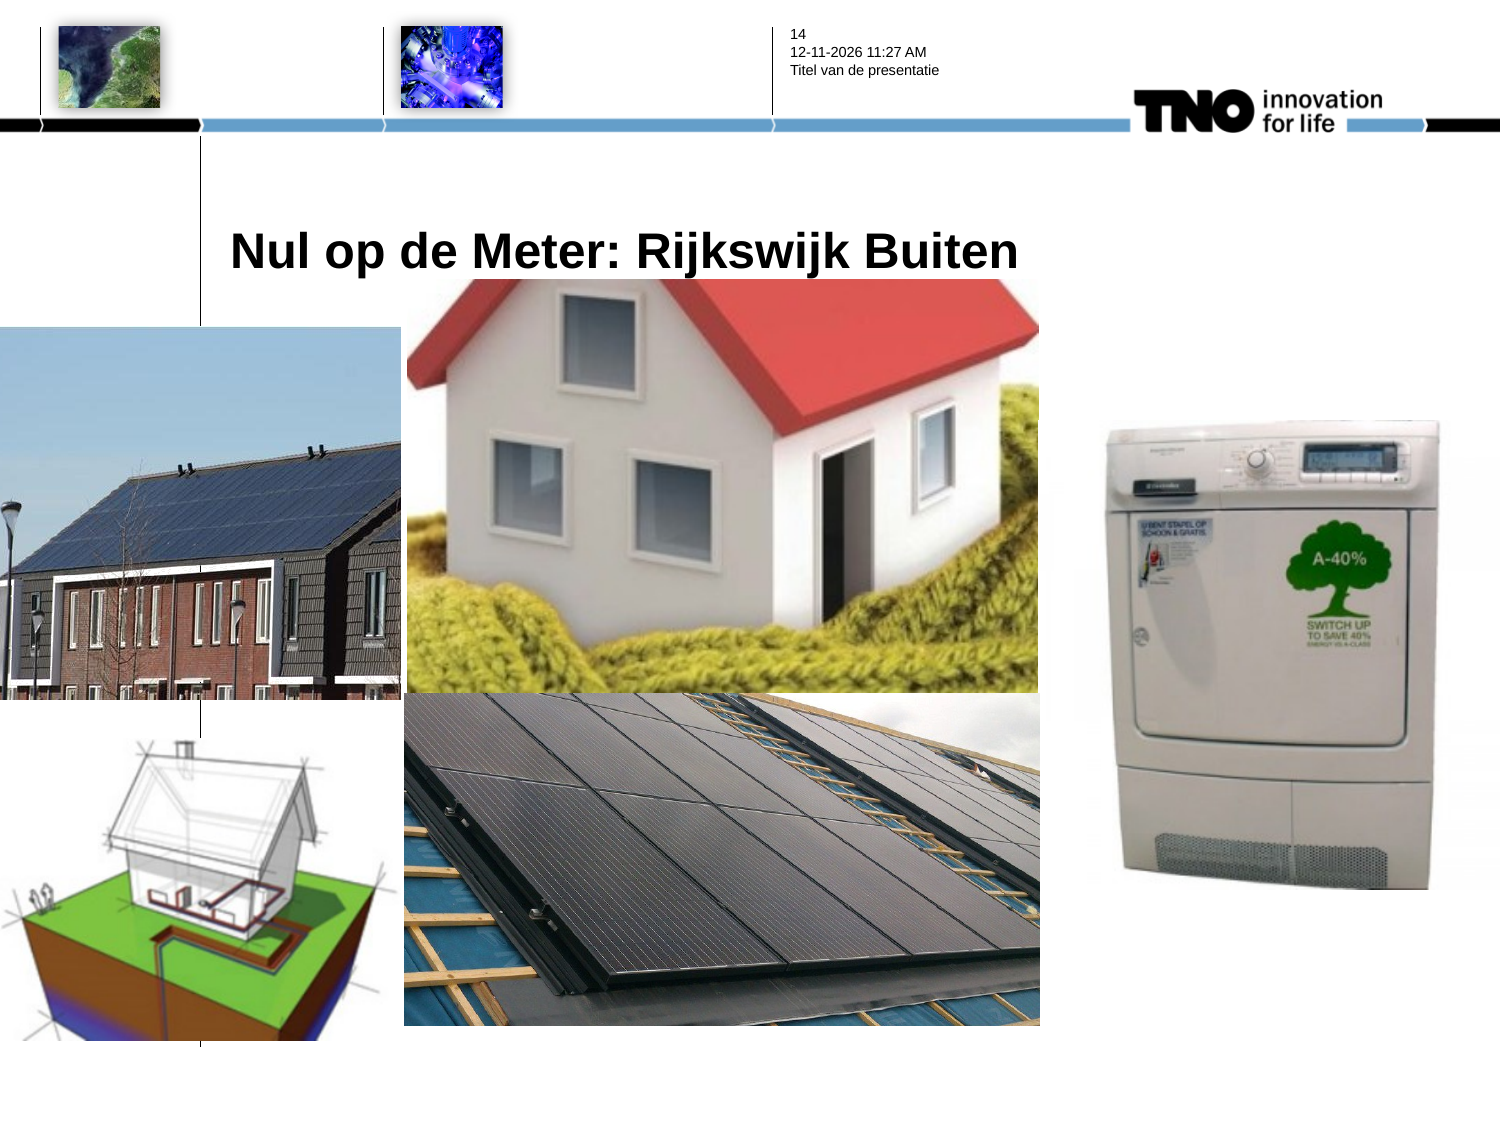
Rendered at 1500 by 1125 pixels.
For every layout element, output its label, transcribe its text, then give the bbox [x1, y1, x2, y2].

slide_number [790, 43, 1086, 60]
picture [0, 26, 1500, 133]
picture [0, 326, 402, 701]
title Nul op de Meter: Rijkswijk Buiten [230, 220, 1424, 339]
picture [0, 738, 402, 1041]
slide_number 14 [790, 25, 1086, 43]
picture [404, 279, 1500, 1026]
footer Titel van de presentatie [790, 60, 1086, 79]
